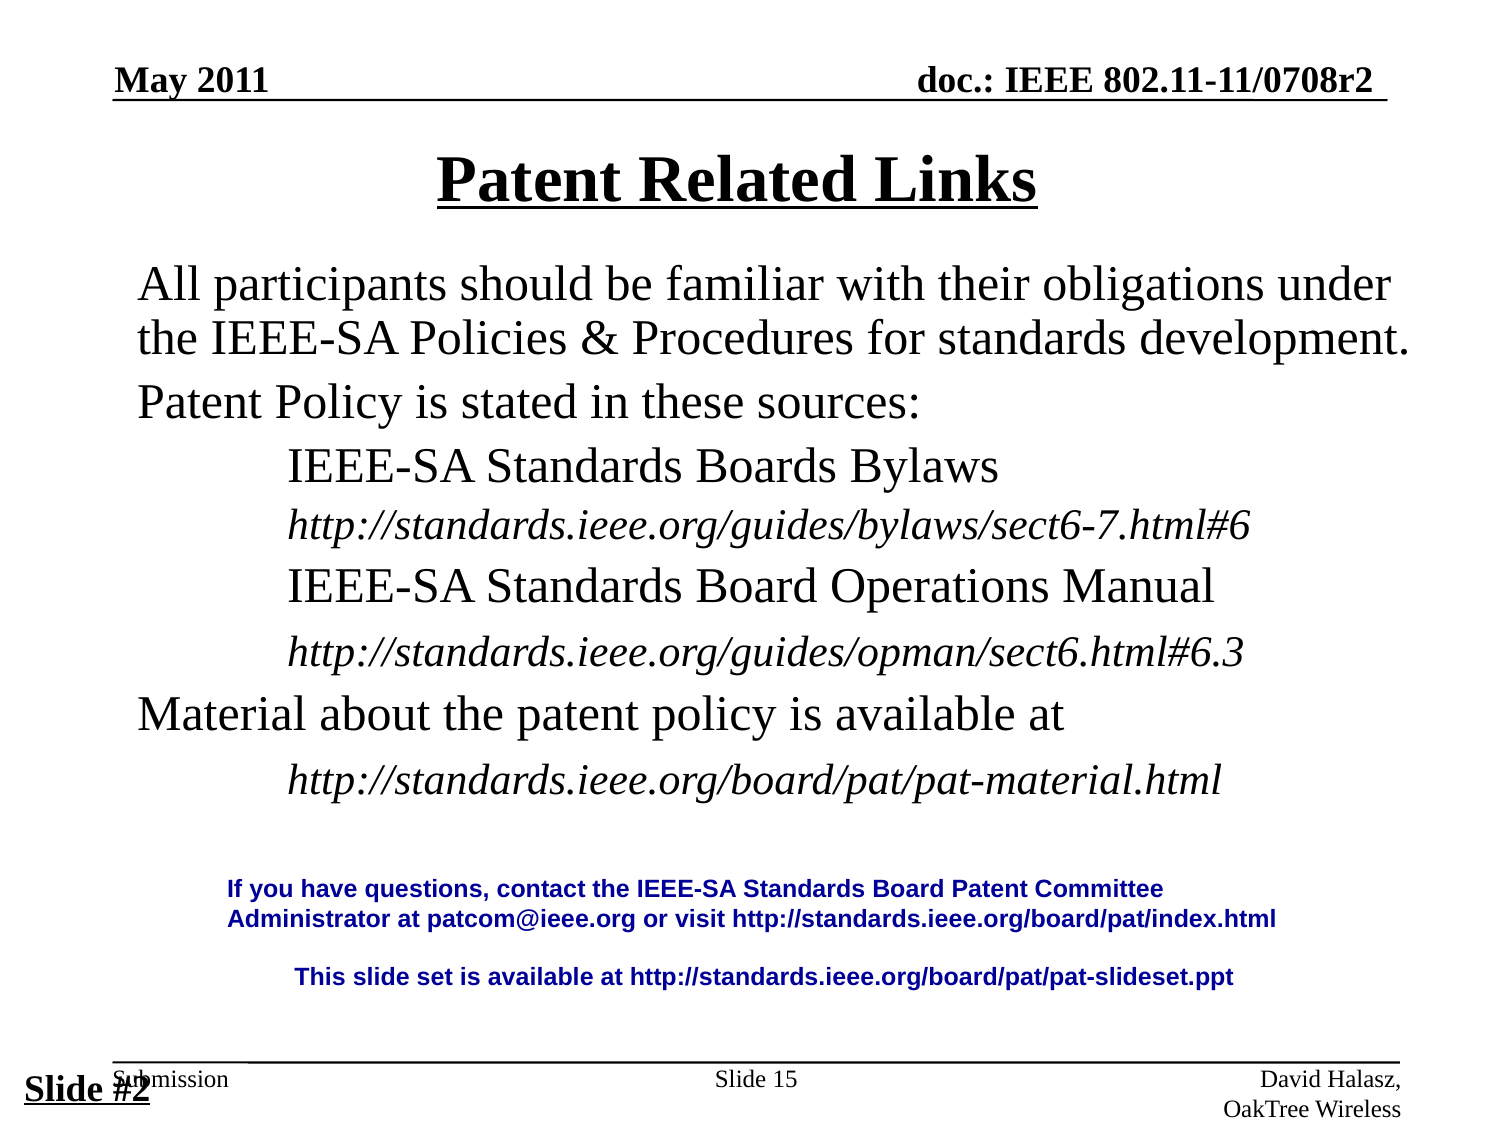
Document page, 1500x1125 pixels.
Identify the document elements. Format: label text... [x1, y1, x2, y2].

list All participants should be familiar with their obligations under the IEEE-SA Policies & Procedures for standards development. Patent Policy is stated in these sources: IEEE-SA Standards Boards Bylaws http://standards.ieee.org/guides/bylaws/sect6-7.html#6 IEEE-SA Standards Board Operations Manual http://standards.ieee.org/guides/opman/sect6.html#6.3 Material about the patent policy is available at http://standards.ieee.org/board/pat/pat-material.html [0, 249, 1476, 826]
text_box If you have questions, contact the IEEE-SA Standards Board Patent Committee Administrator at patcom@ieee.org or visit http://standards.ieee.org/board/pat/index.html This slide set is available at http://standards.ieee.org/board/pat/pat-slideset.ppt [212, 865, 1325, 998]
title Patent Related Links [99, 112, 1376, 238]
footer David Halasz, OakTree Wireless [1185, 1061, 1402, 1093]
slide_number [114, 54, 333, 101]
slide_number Slide 15 [712, 1061, 800, 1093]
text_box Slide #2 [9, 1056, 166, 1116]
